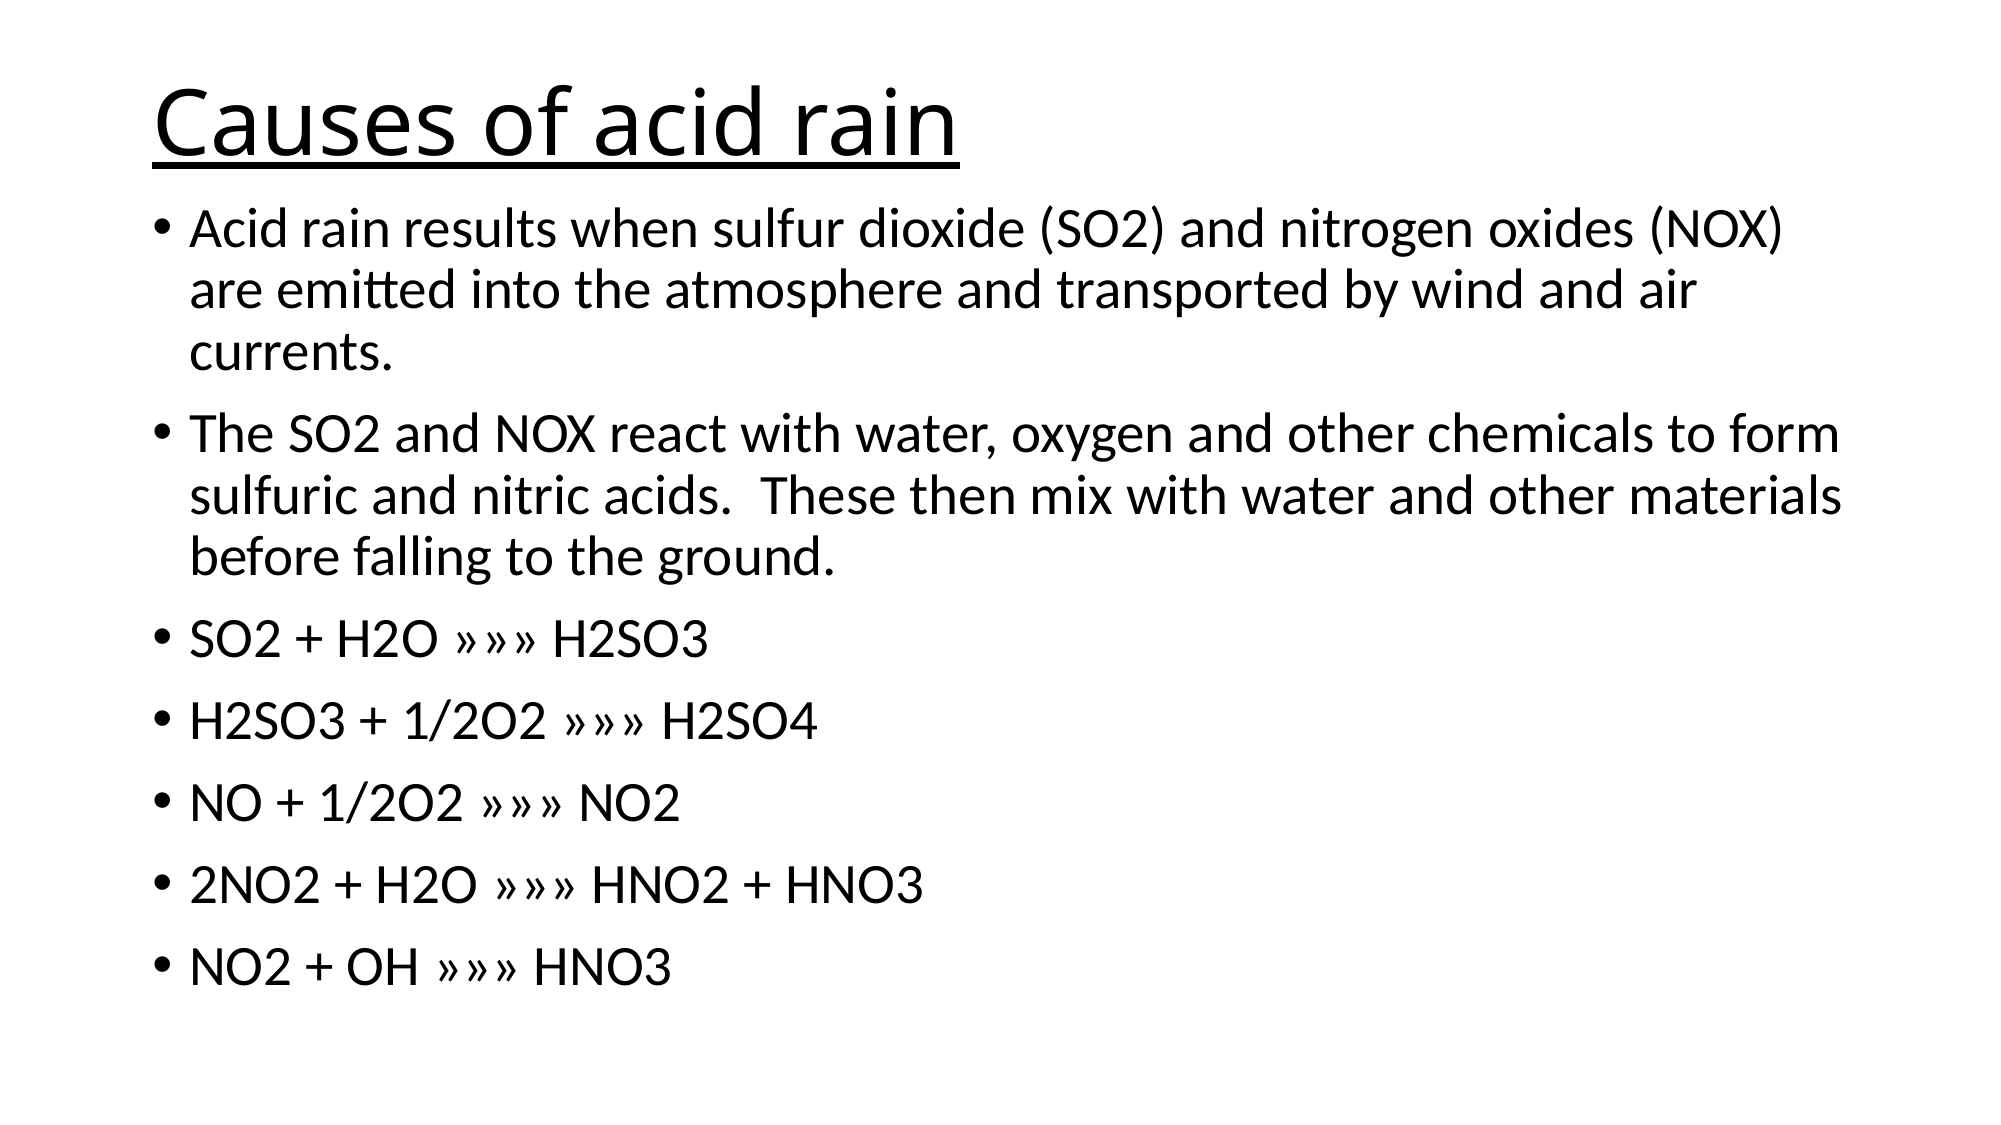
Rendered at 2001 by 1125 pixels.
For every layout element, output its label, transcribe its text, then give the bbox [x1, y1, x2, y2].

title Causes of acid rain [137, 59, 1863, 190]
list Acid rain results when sulfur dioxide (SO2) and nitrogen oxides (NOX) are emitted into the atmosphere and transported by wind and air currents. The SO2 and NOX react with water, oxygen and other chemicals to form sulfuric and nitric acids. These then mix with water and other materials before falling to the ground. SO2 + H2O »»» H2SO3 H2SO3 + 1/2O2 »»» H2SO4 NO + 1/2O2 »»» NO2 2NO2 + H2O »»» HNO2 + HNO3 NO2 + OH »»» HNO3 [137, 190, 1863, 1014]
